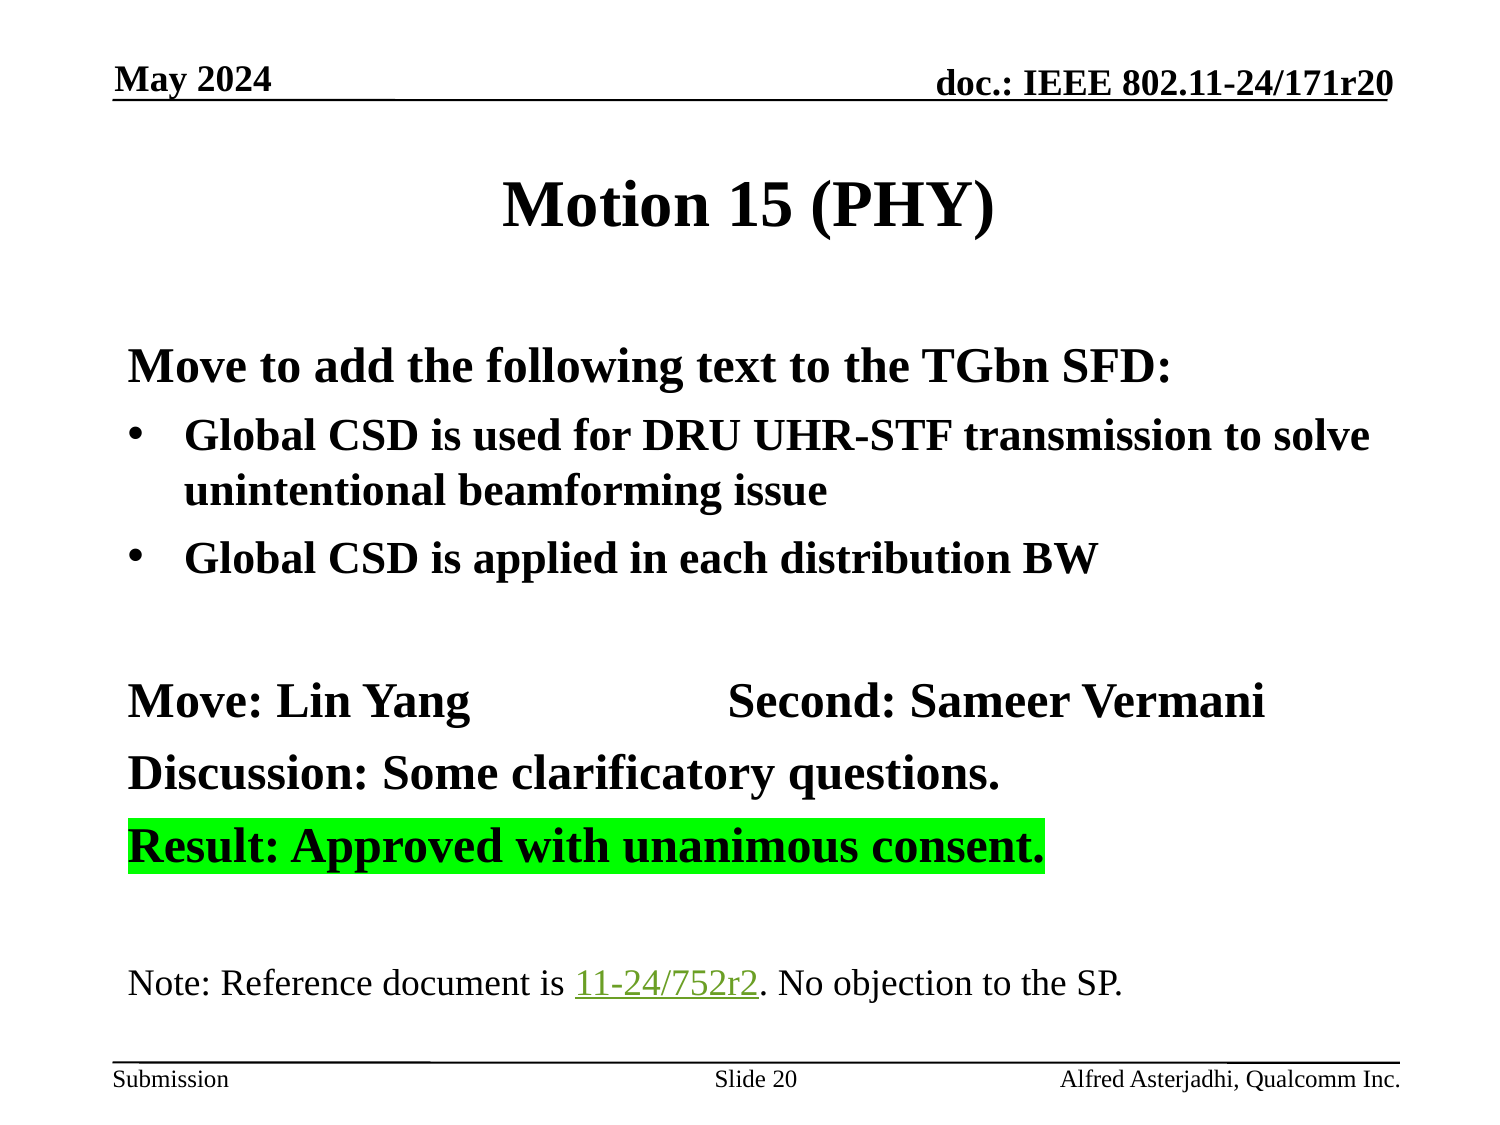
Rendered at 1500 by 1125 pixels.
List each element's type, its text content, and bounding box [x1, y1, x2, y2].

list Move to add the following text to the TGbn SFD: Global CSD is used for DRU UHR-STF transmission to solve unintentional beamforming issue Global CSD is applied in each distribution BW Move: Lin Yang Second: Sameer Vermani Discussion: Some clarificatory questions. Result: Approved with unanimous consent. Note: Reference document is 11-24/752r2. No objection to the SP. [112, 324, 1388, 1000]
slide_number Slide 20 [712, 1061, 800, 1123]
title Motion 15 (PHY) [112, 112, 1388, 288]
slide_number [114, 54, 423, 100]
footer Alfred Asterjadhi, Qualcomm Inc. [878, 1061, 1402, 1093]
